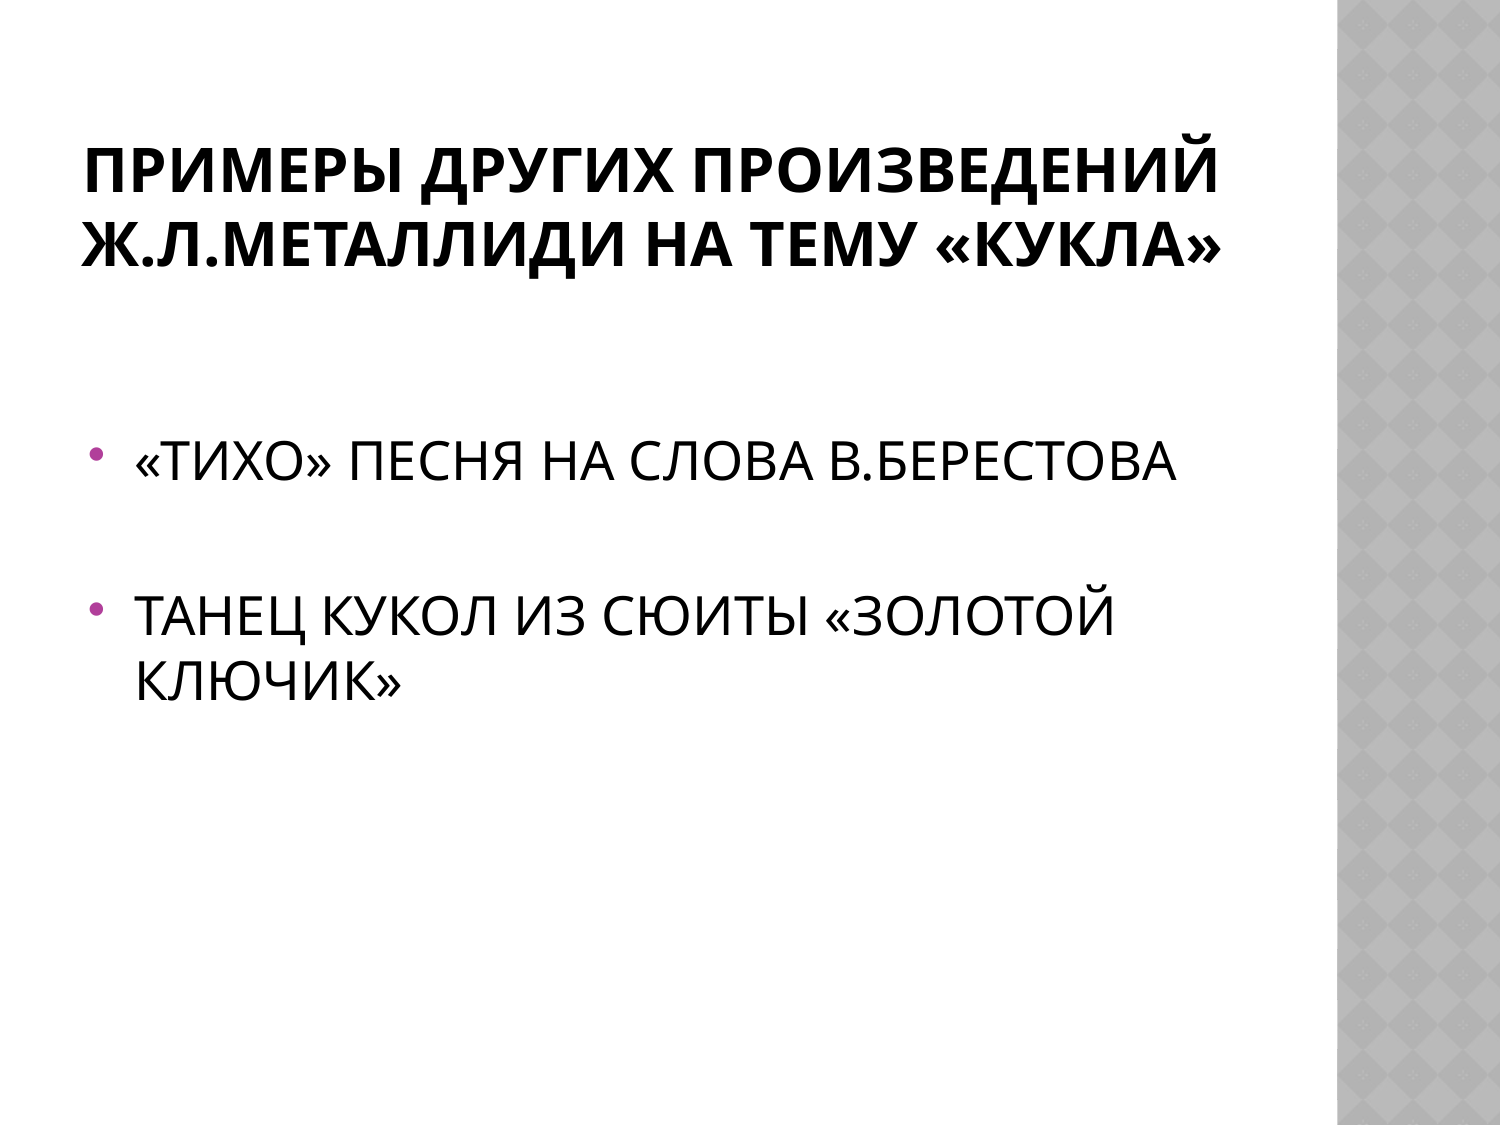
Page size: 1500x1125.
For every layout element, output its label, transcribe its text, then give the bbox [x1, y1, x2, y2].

list «ТИХО» ПЕСНЯ НА СЛОВА В.БЕРЕСТОВА ТАНЕЦ КУКОЛ ИЗ СЮИТЫ «ЗОЛОТОЙ КЛЮЧИК» [75, 264, 1263, 1059]
title ПРИМЕРЫ ДРУГИХ ПРОИЗВЕДЕНИЙ Ж.Л.МЕТАЛЛИДИ НА ТЕМУ «КУКЛА» [53, 0, 1253, 279]
